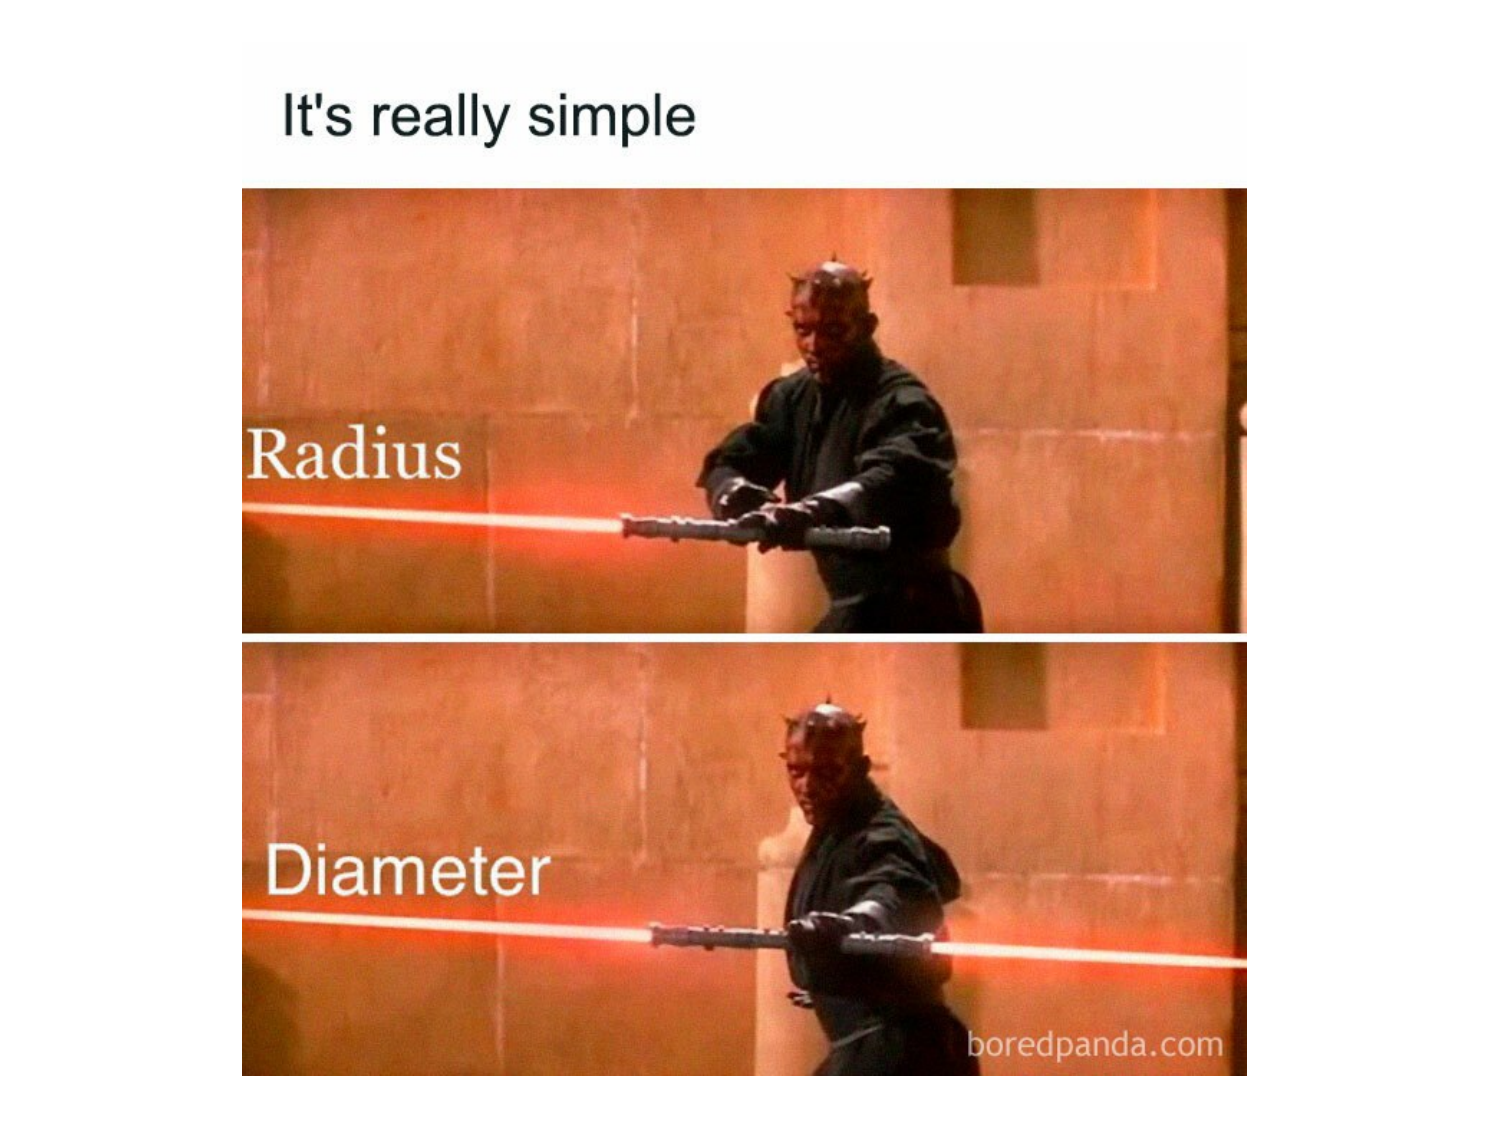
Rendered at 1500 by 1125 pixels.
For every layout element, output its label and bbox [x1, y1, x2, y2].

picture [241, 42, 1247, 1076]
